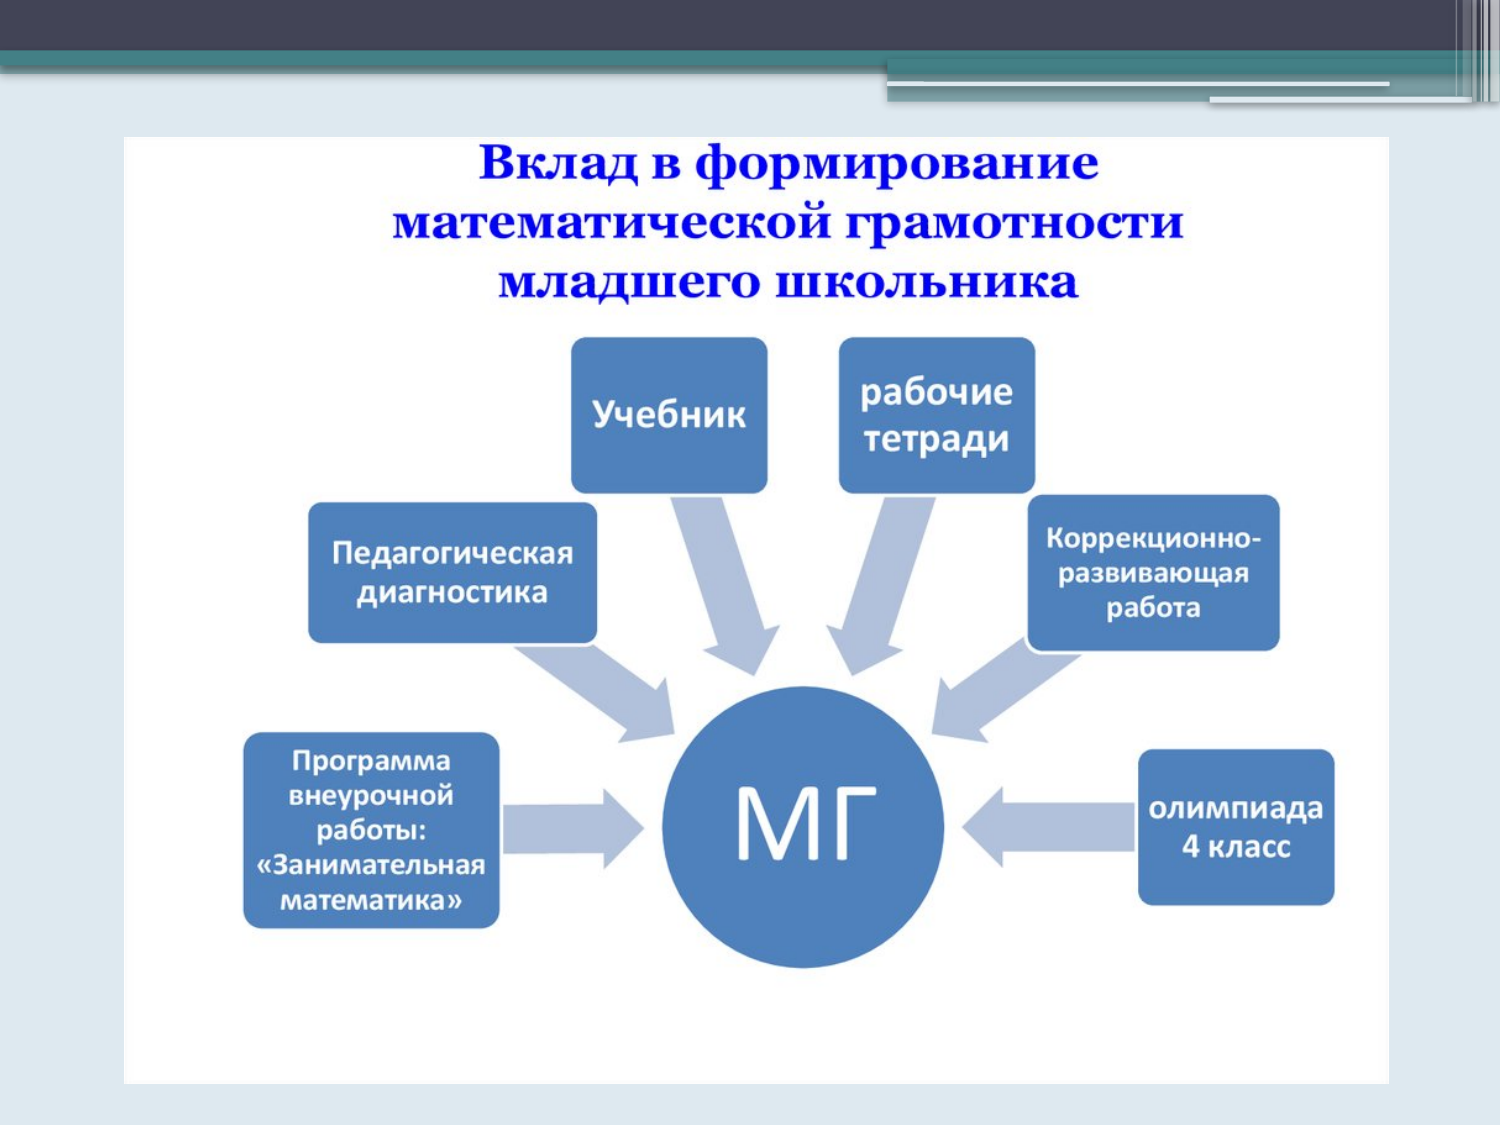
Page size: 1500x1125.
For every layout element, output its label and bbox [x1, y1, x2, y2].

picture [123, 136, 1389, 1085]
